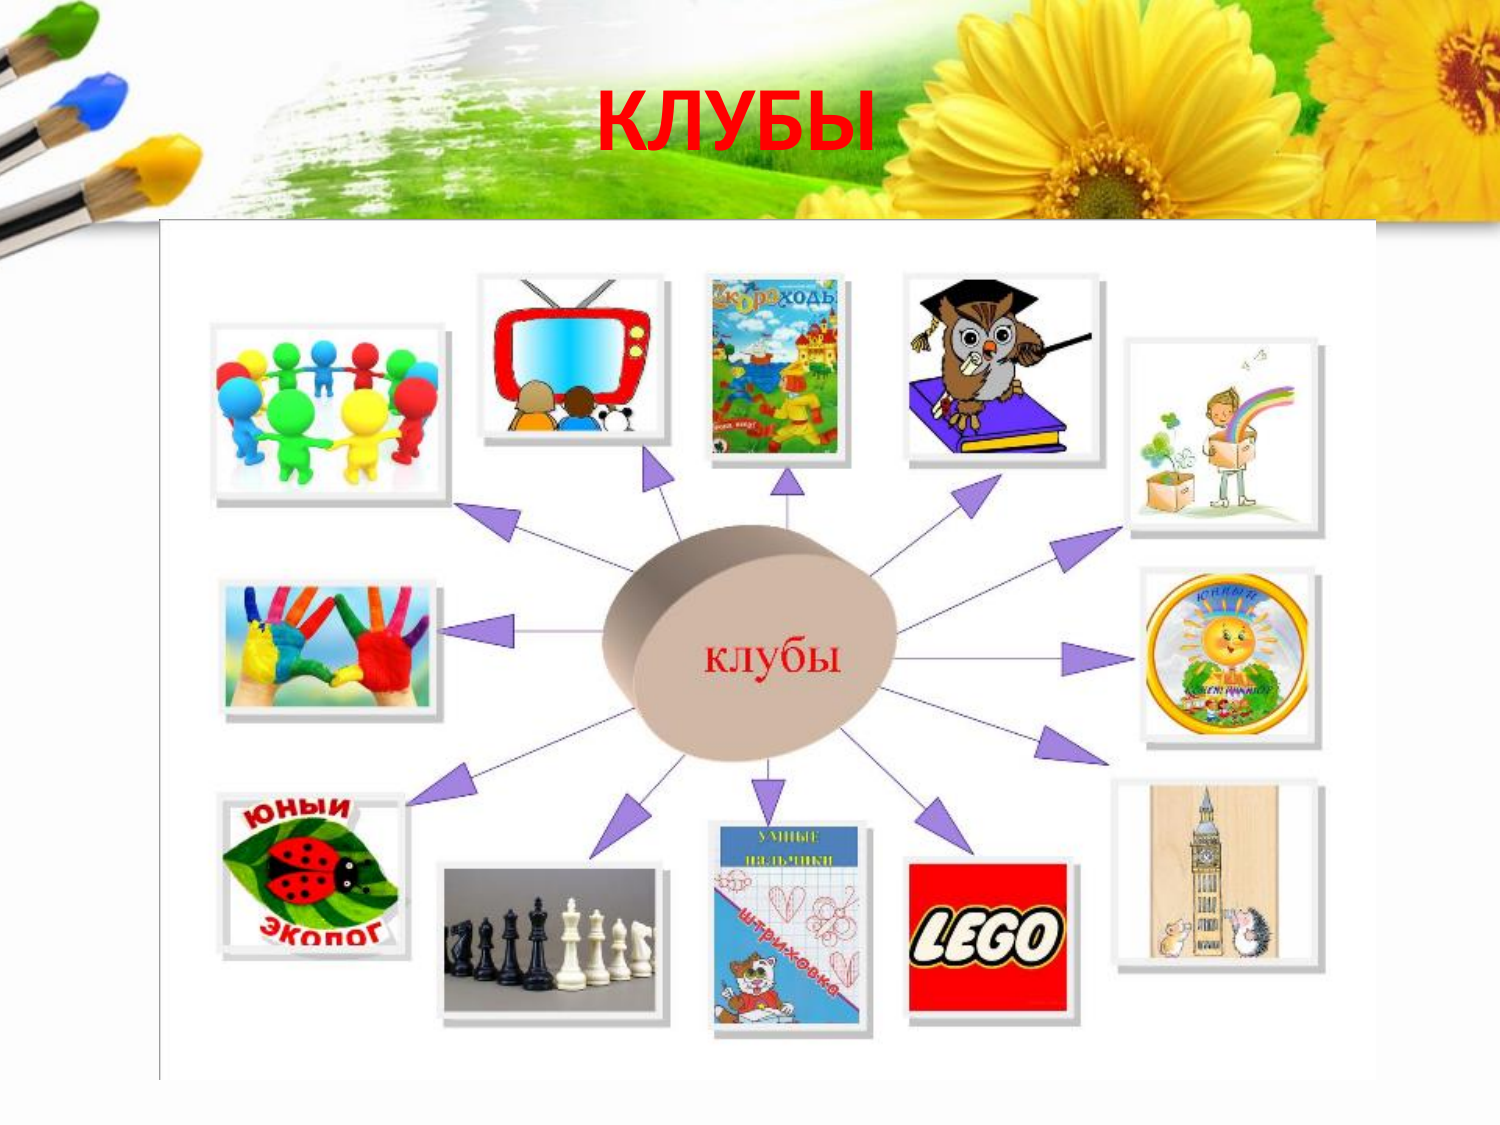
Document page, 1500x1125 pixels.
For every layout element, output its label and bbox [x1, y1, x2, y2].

picture [0, 0, 1500, 1125]
list [159, 219, 1377, 1081]
